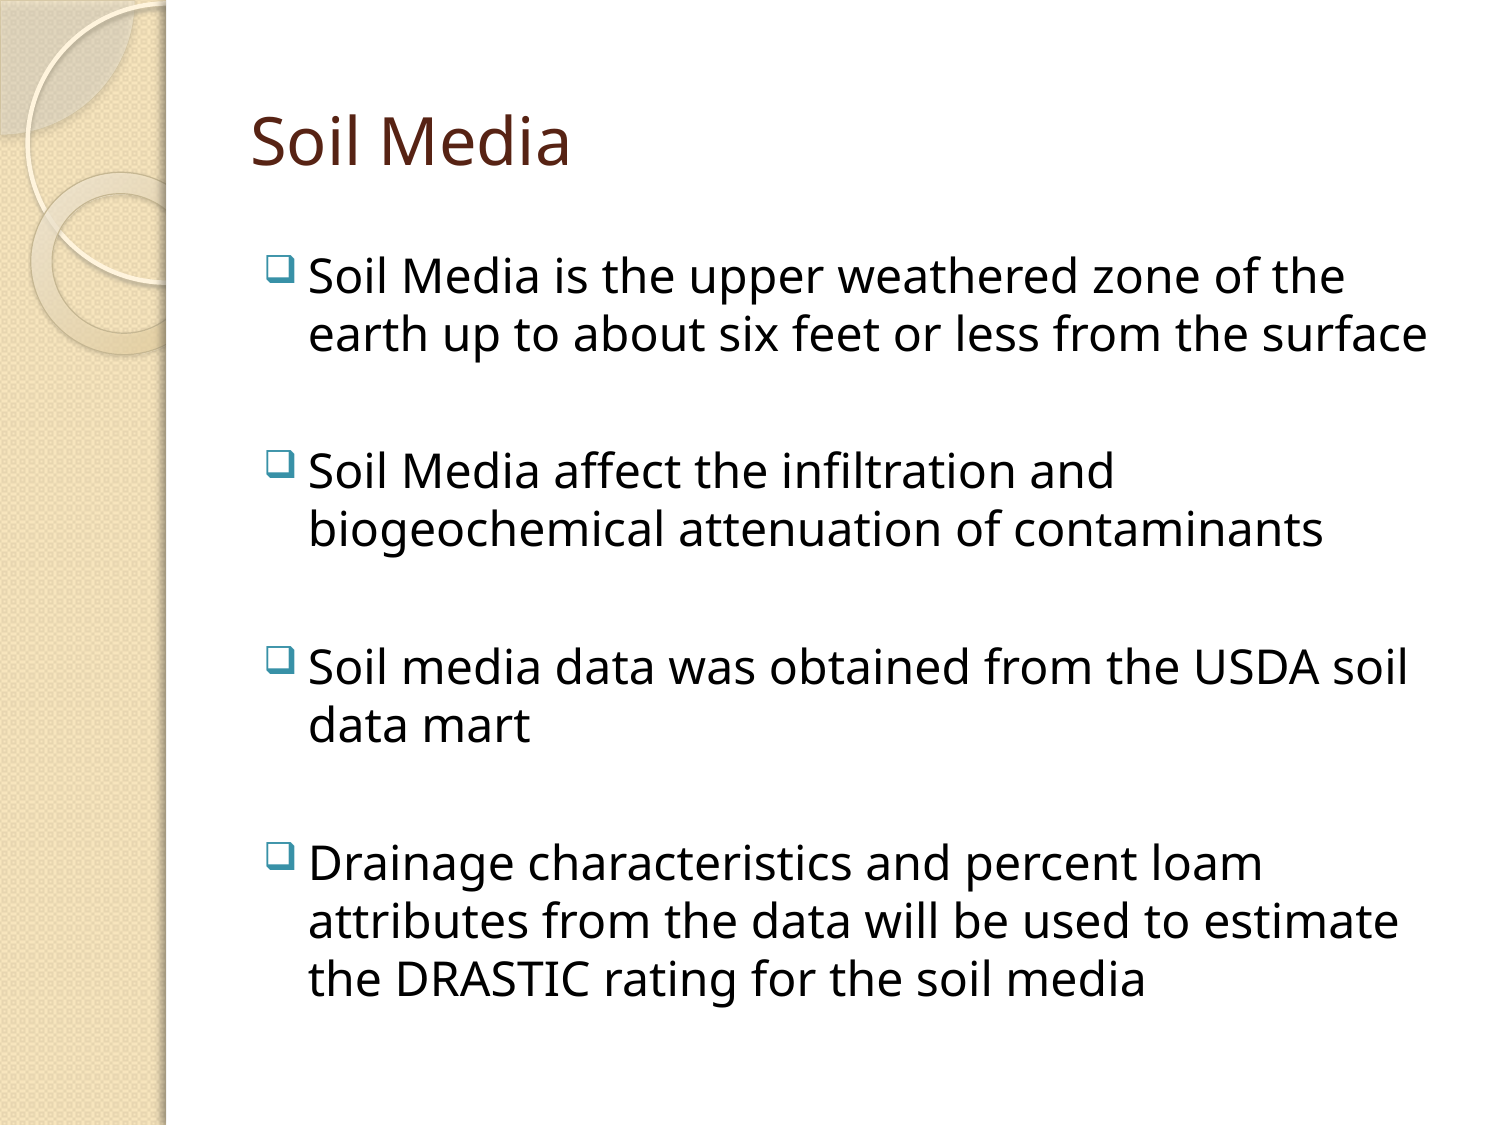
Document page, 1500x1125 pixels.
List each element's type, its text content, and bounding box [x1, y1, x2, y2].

list Soil Media is the upper weathered zone of the earth up to about six feet or less from the surface Soil Media affect the infiltration and biogeochemical attenuation of contaminants Soil media data was obtained from the USDA soil data mart Drainage characteristics and percent loam attributes from the data will be used to estimate the DRASTIC rating for the soil media [235, 237, 1466, 1025]
title Soil Media [235, 45, 1466, 233]
